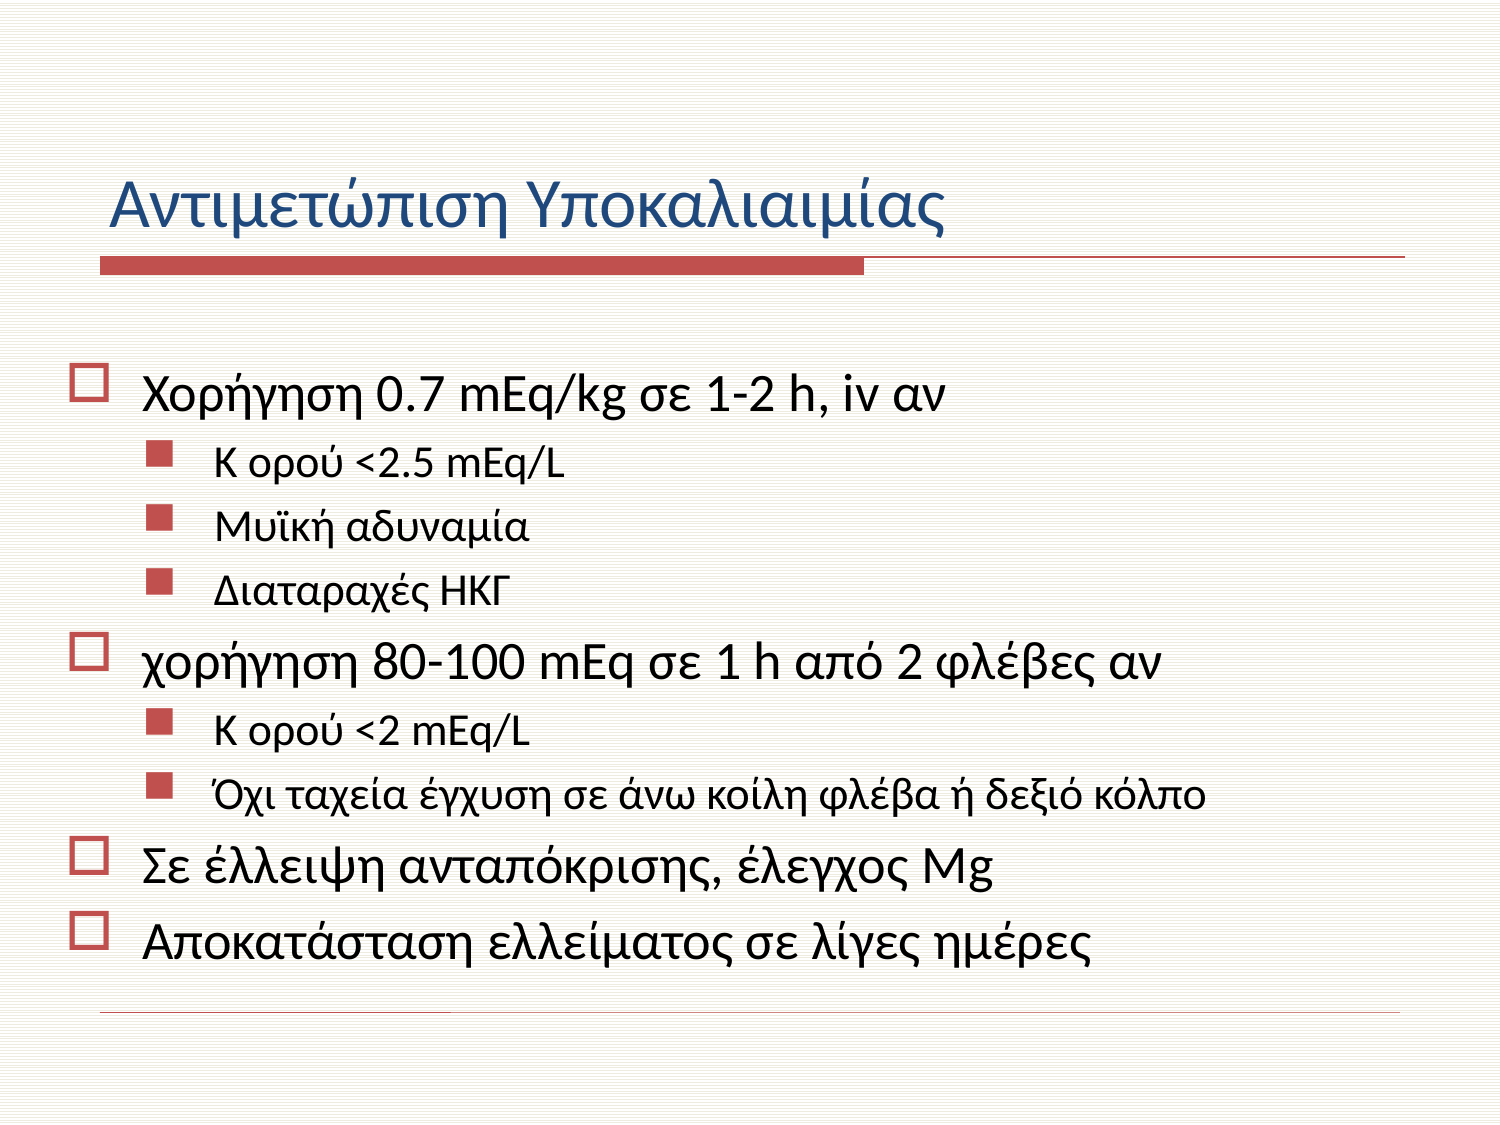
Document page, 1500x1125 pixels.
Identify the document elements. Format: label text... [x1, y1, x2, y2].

title Αντιμετώπιση Υποκαλιαιμίας [93, 49, 1407, 250]
list Χορήγηση 0.7 mEq/kg σε 1-2 h, iv αν Κ ορού <2.5 mEq/L Μυϊκή αδυναμία Διαταραχές ΗΚΓ χορήγηση 80-100 mEq σε 1 h από 2 φλέβες αν Κ ορού <2 mEq/L Όχι ταχεία έγχυση σε άνω κοίλη φλέβα ή δεξιό κόλπο Σε έλλειψη ανταπόκρισης, έλεγχος Mg Αποκατάσταση ελλείματος σε λίγες ημέρες [49, 349, 1463, 1076]
